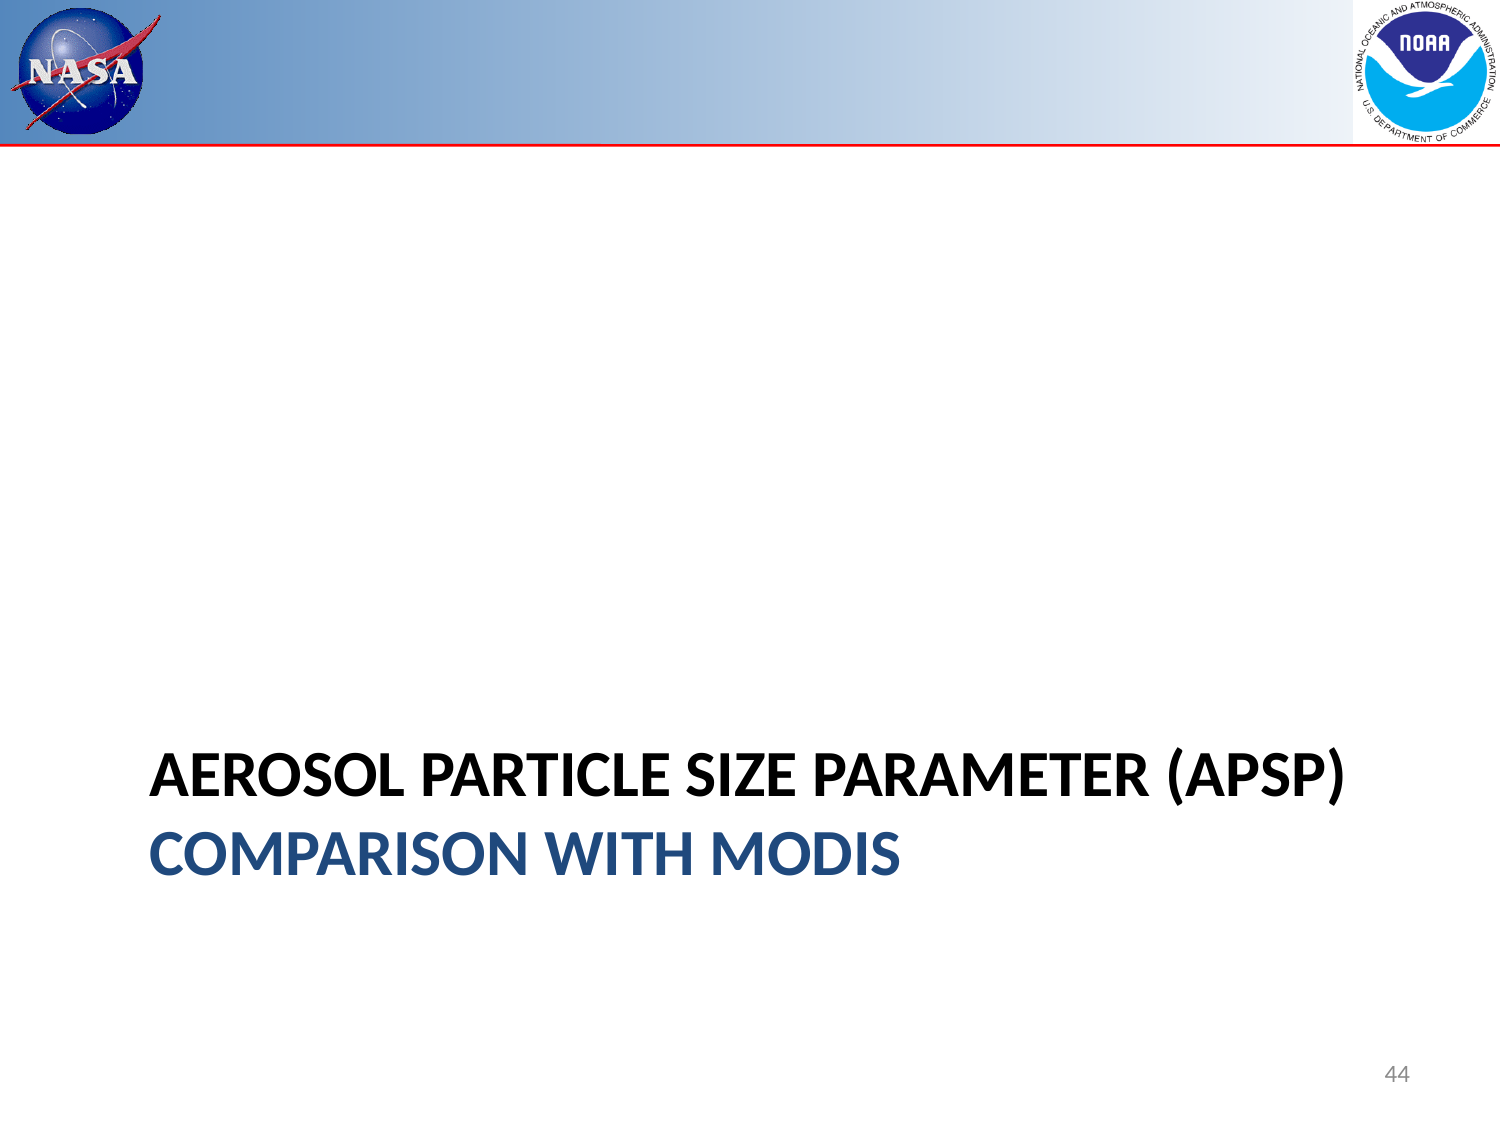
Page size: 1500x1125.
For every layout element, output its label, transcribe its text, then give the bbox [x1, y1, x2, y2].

title Aerosol particle size parameter (APSP) Comparison with MODIS [118, 722, 1394, 947]
picture [1353, 0, 1498, 144]
picture [0, 0, 161, 142]
slide_number 44 [1074, 1042, 1425, 1103]
